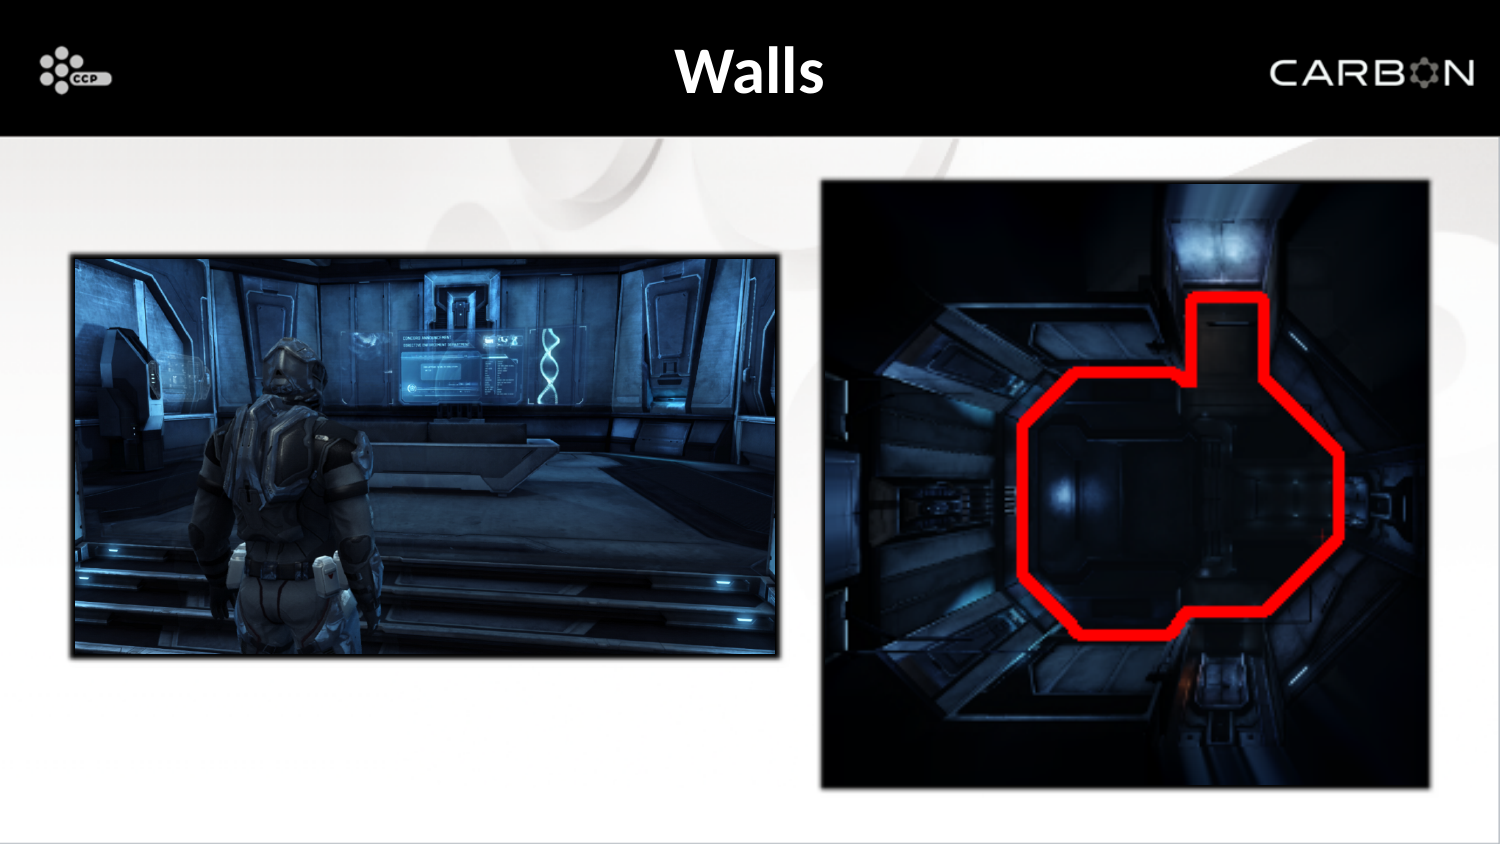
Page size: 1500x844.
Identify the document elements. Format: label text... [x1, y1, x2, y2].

title Walls [75, 0, 1425, 135]
picture [0, 0, 1500, 844]
